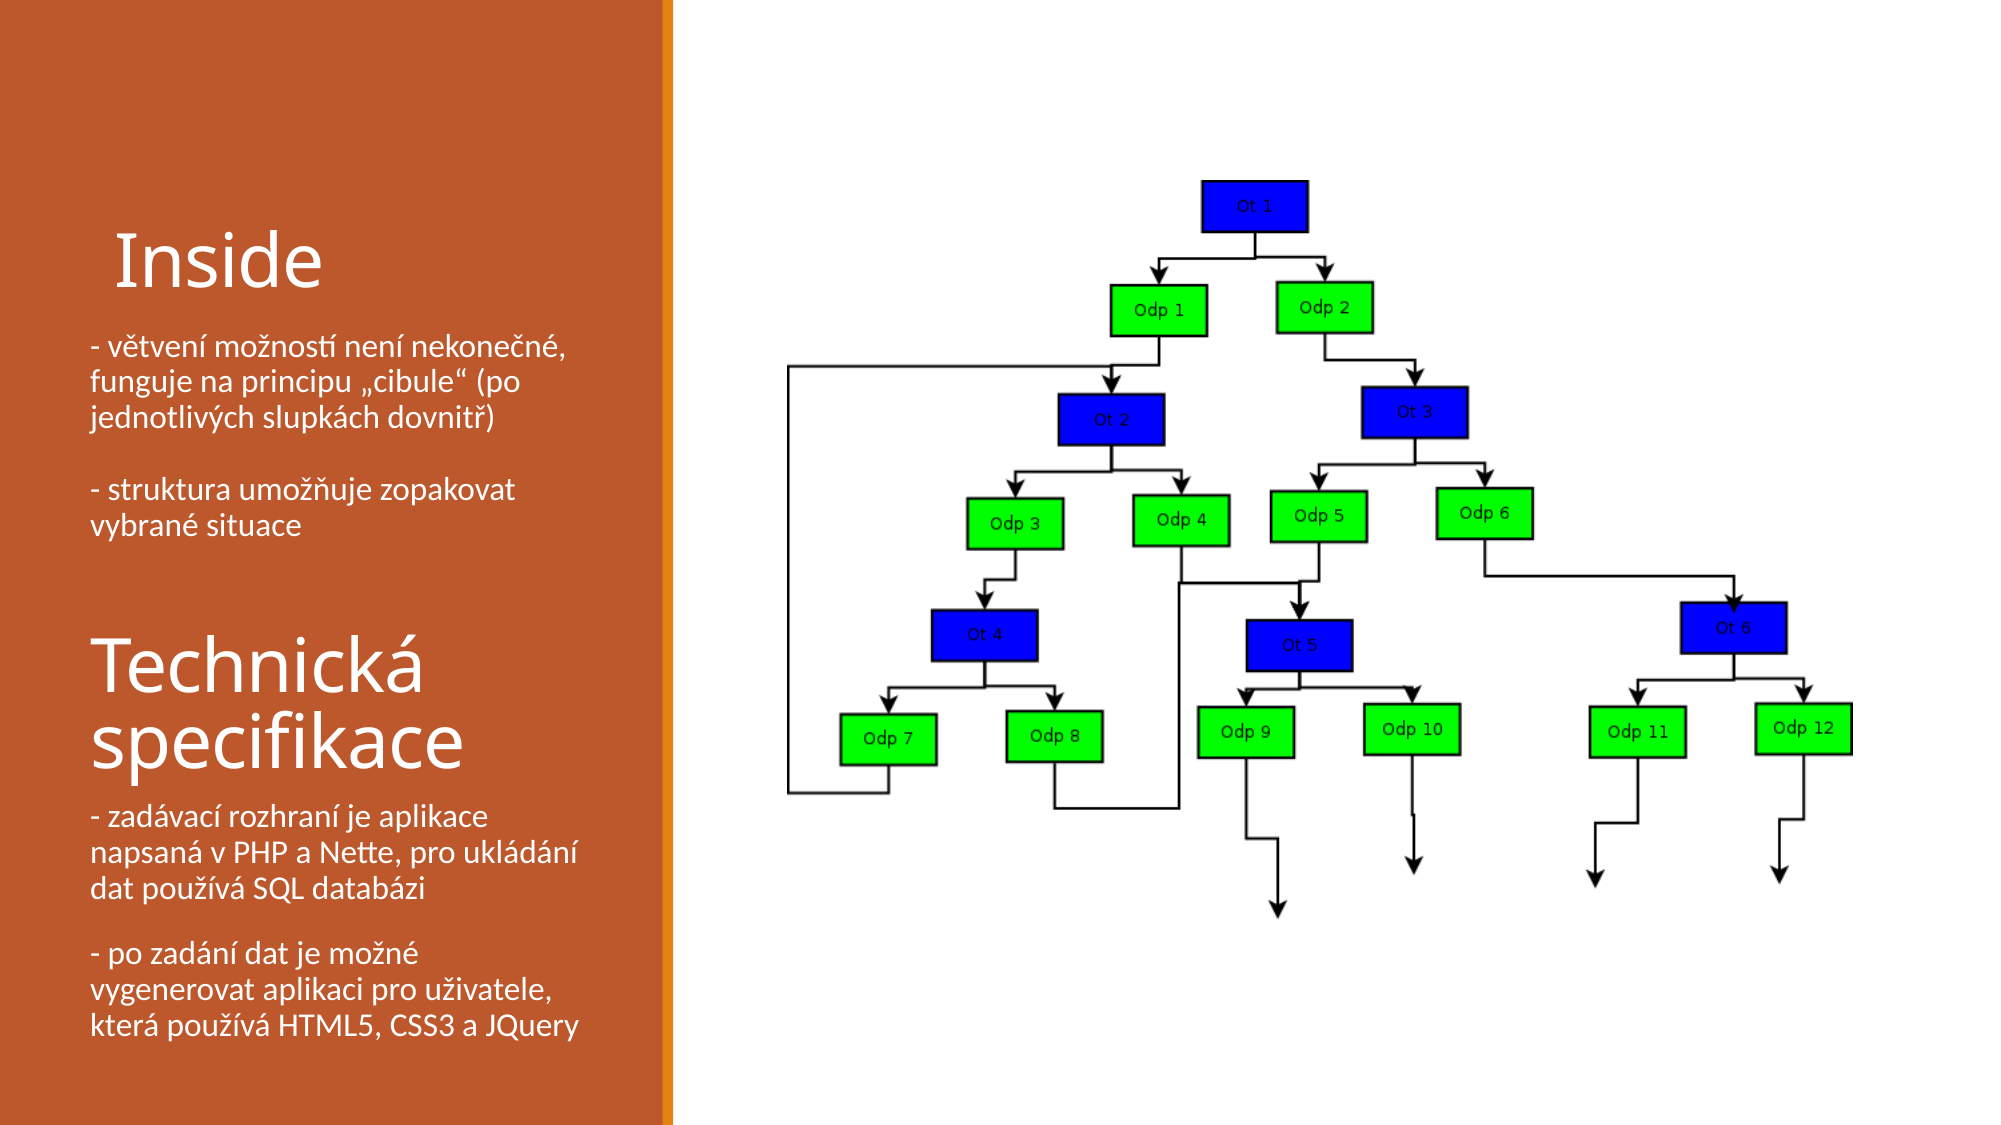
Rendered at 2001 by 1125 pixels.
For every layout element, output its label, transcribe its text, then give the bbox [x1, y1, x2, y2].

title Technická specifikace [75, 630, 600, 791]
text_box - zadávací rozhraní je aplikace napsaná v PHP a Nette, pro ukládání dat používá SQL databázi - po zadání dat je možné vygenerovat aplikaci pro uživatele, která používá HTML5, CSS3 a JQuery [74, 791, 600, 1125]
list - větvení možností není nekonečné, funguje na principu „cibule“ (po jednotlivých slupkách dovnitř) - struktura umožňuje zopakovat vybrané situace [75, 285, 600, 630]
text_box Inside [99, 122, 625, 310]
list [786, 180, 1854, 923]
